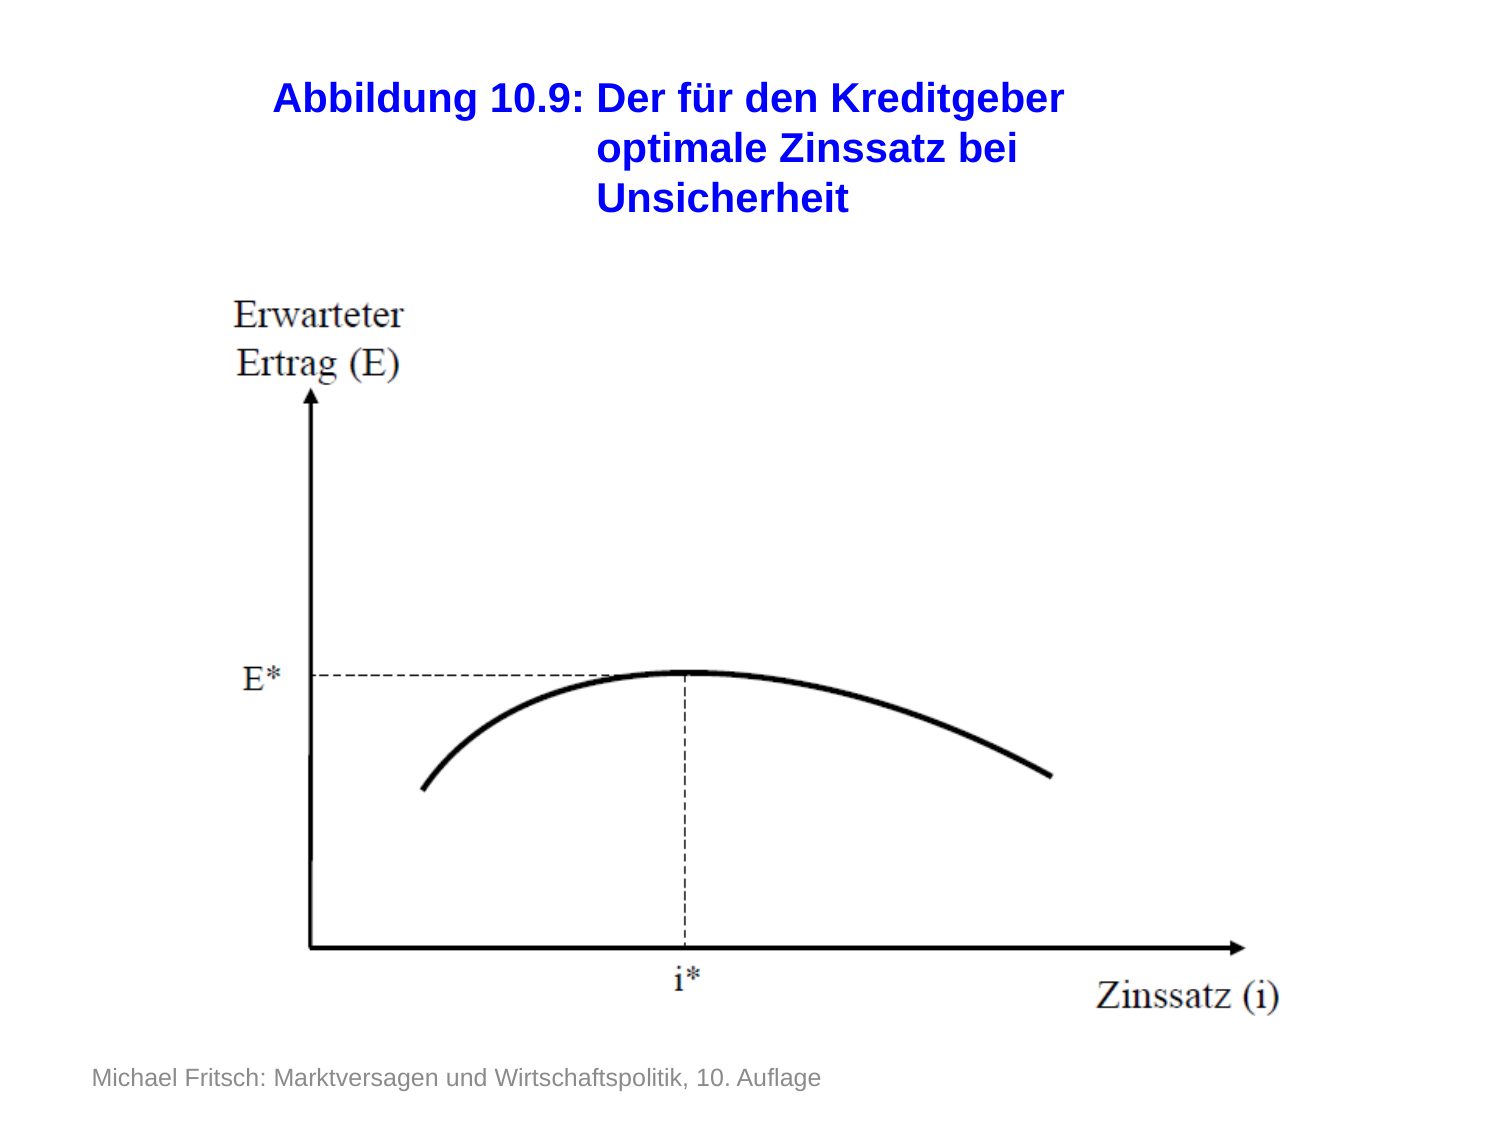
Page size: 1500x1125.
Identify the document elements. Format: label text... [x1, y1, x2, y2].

picture [218, 290, 1323, 1029]
footer Michael Fritsch: Marktversagen und Wirtschaftspolitik, 10. Auflage [76, 1046, 892, 1107]
text_box Abbildung 10.9: Der für den Kreditgeber optimale Zinssatz bei Unsicherheit [257, 63, 1262, 229]
